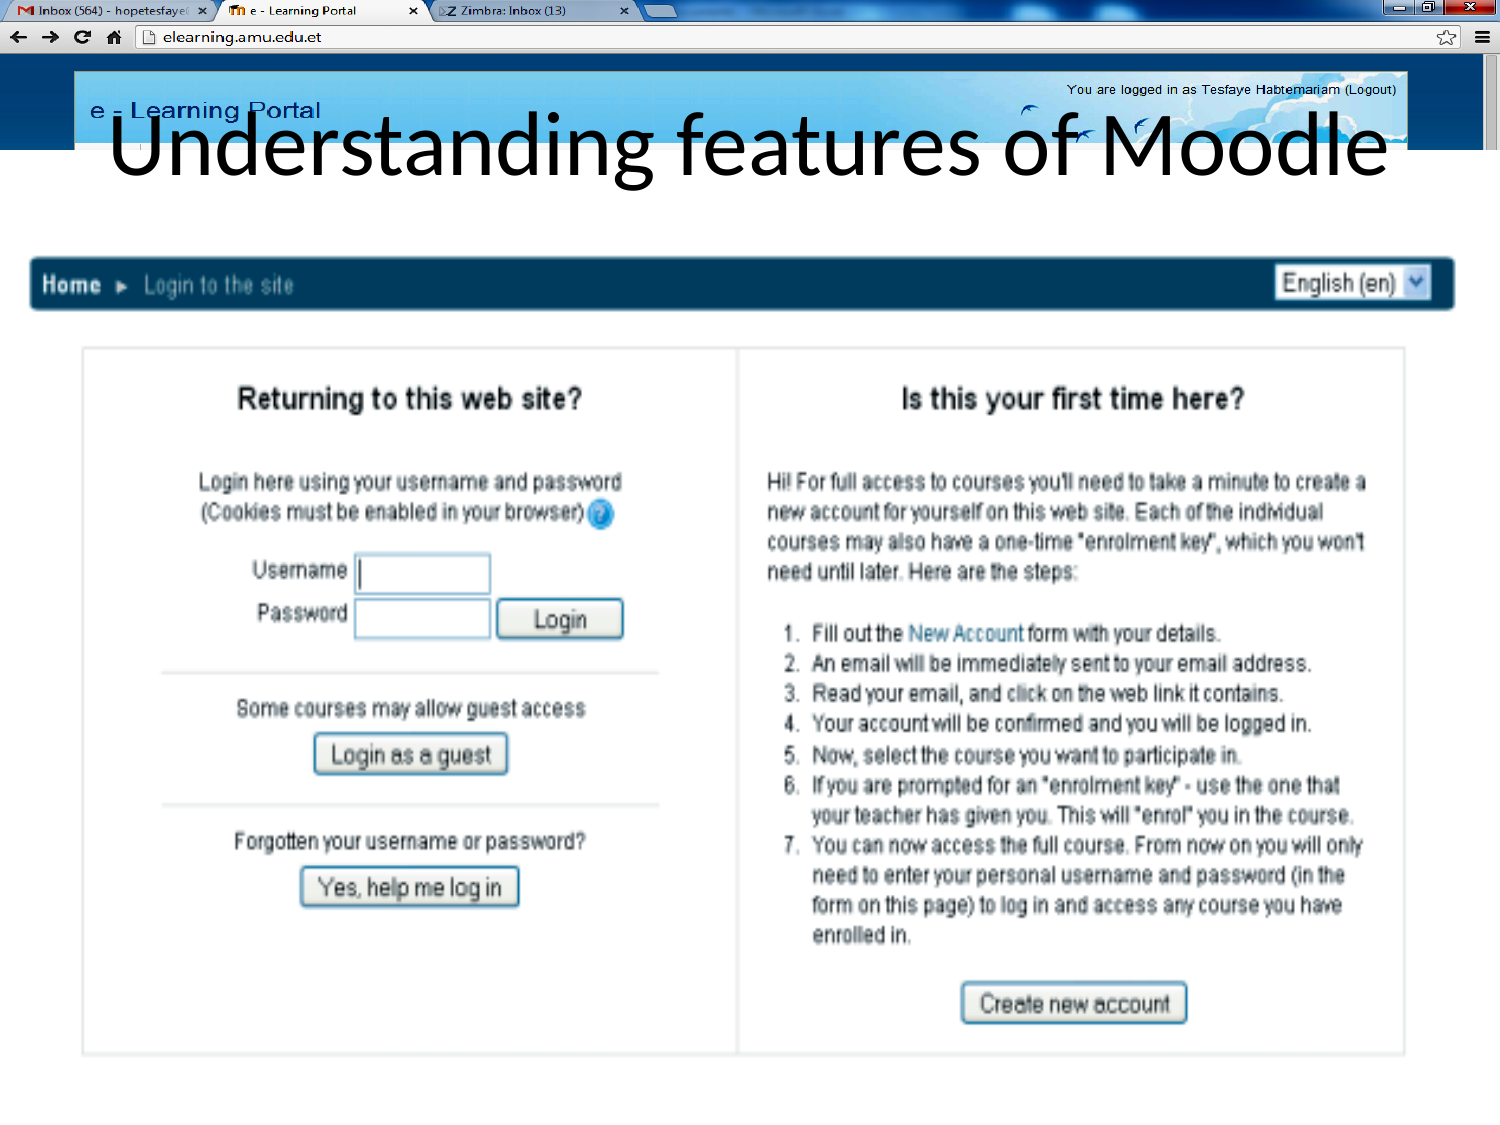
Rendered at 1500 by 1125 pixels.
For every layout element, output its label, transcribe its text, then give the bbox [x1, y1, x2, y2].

title Understanding features of Moodle [75, 45, 1425, 233]
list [23, 249, 1463, 1088]
